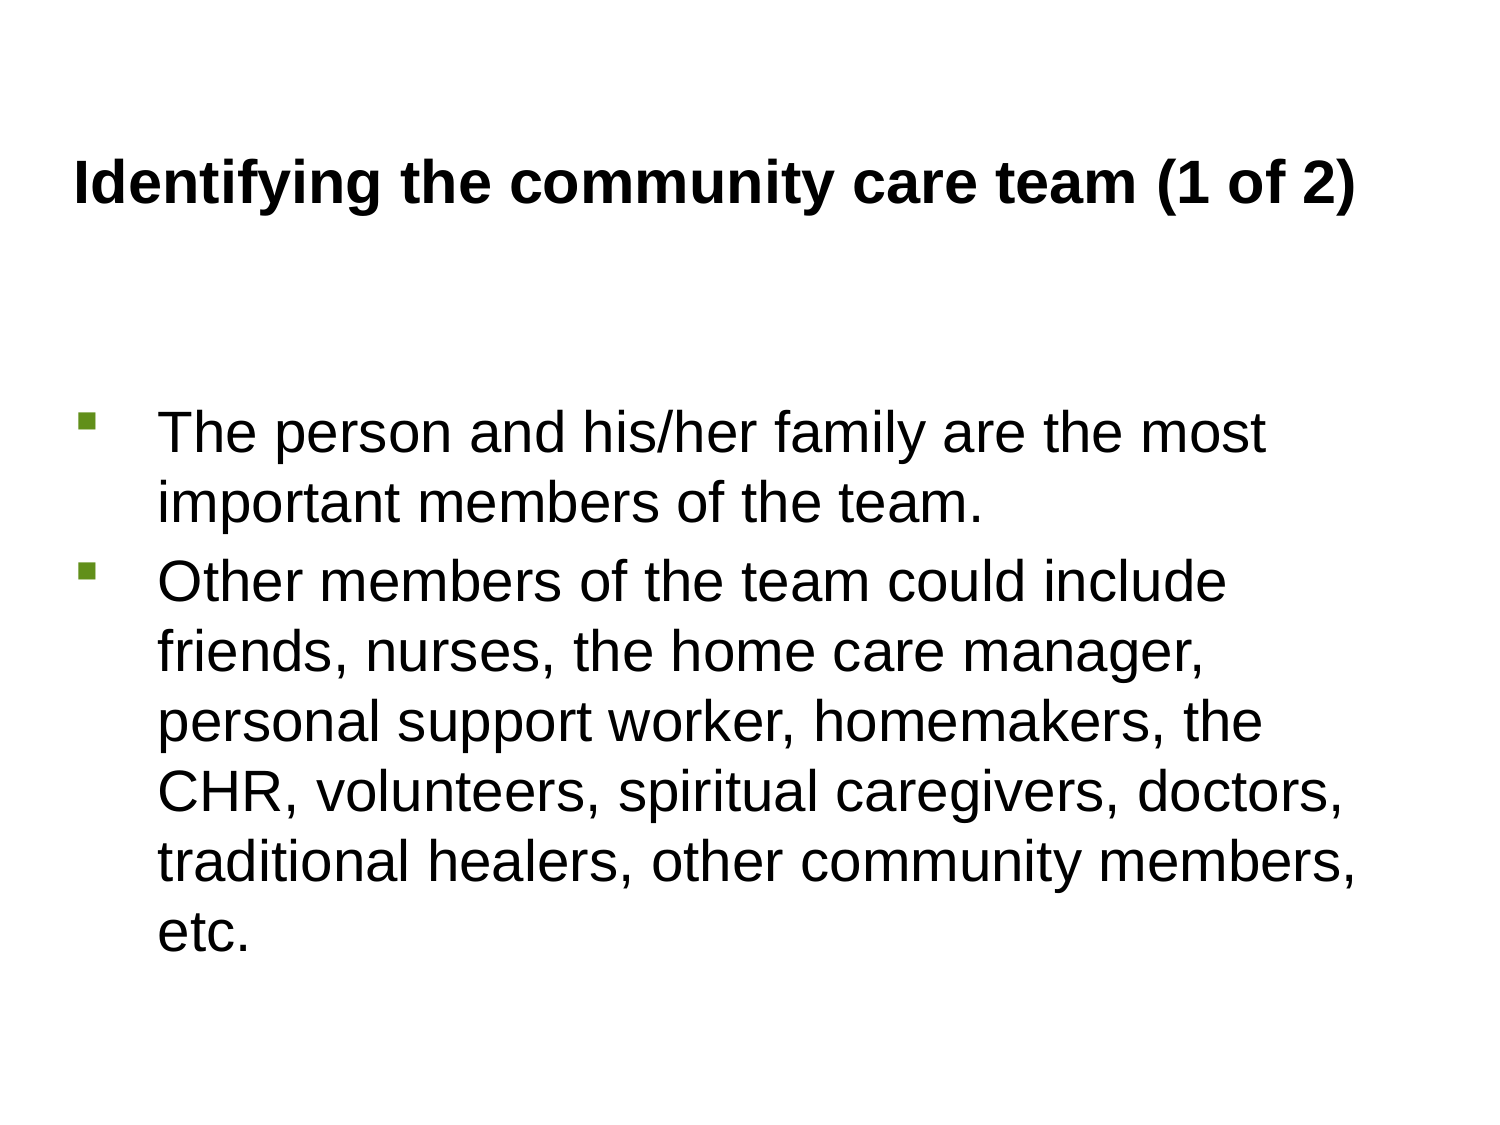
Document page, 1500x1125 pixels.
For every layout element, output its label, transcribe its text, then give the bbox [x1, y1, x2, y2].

title Identifying the community care team (1 of 2) [58, 74, 1443, 272]
text_box The person and his/her family are the most important members of the team. Other members of the team could include friends, nurses, the home care manager, personal support worker, homemakers, the CHR, volunteers, spiritual caregivers, doctors, traditional healers, other community members, etc. [58, 386, 1399, 971]
